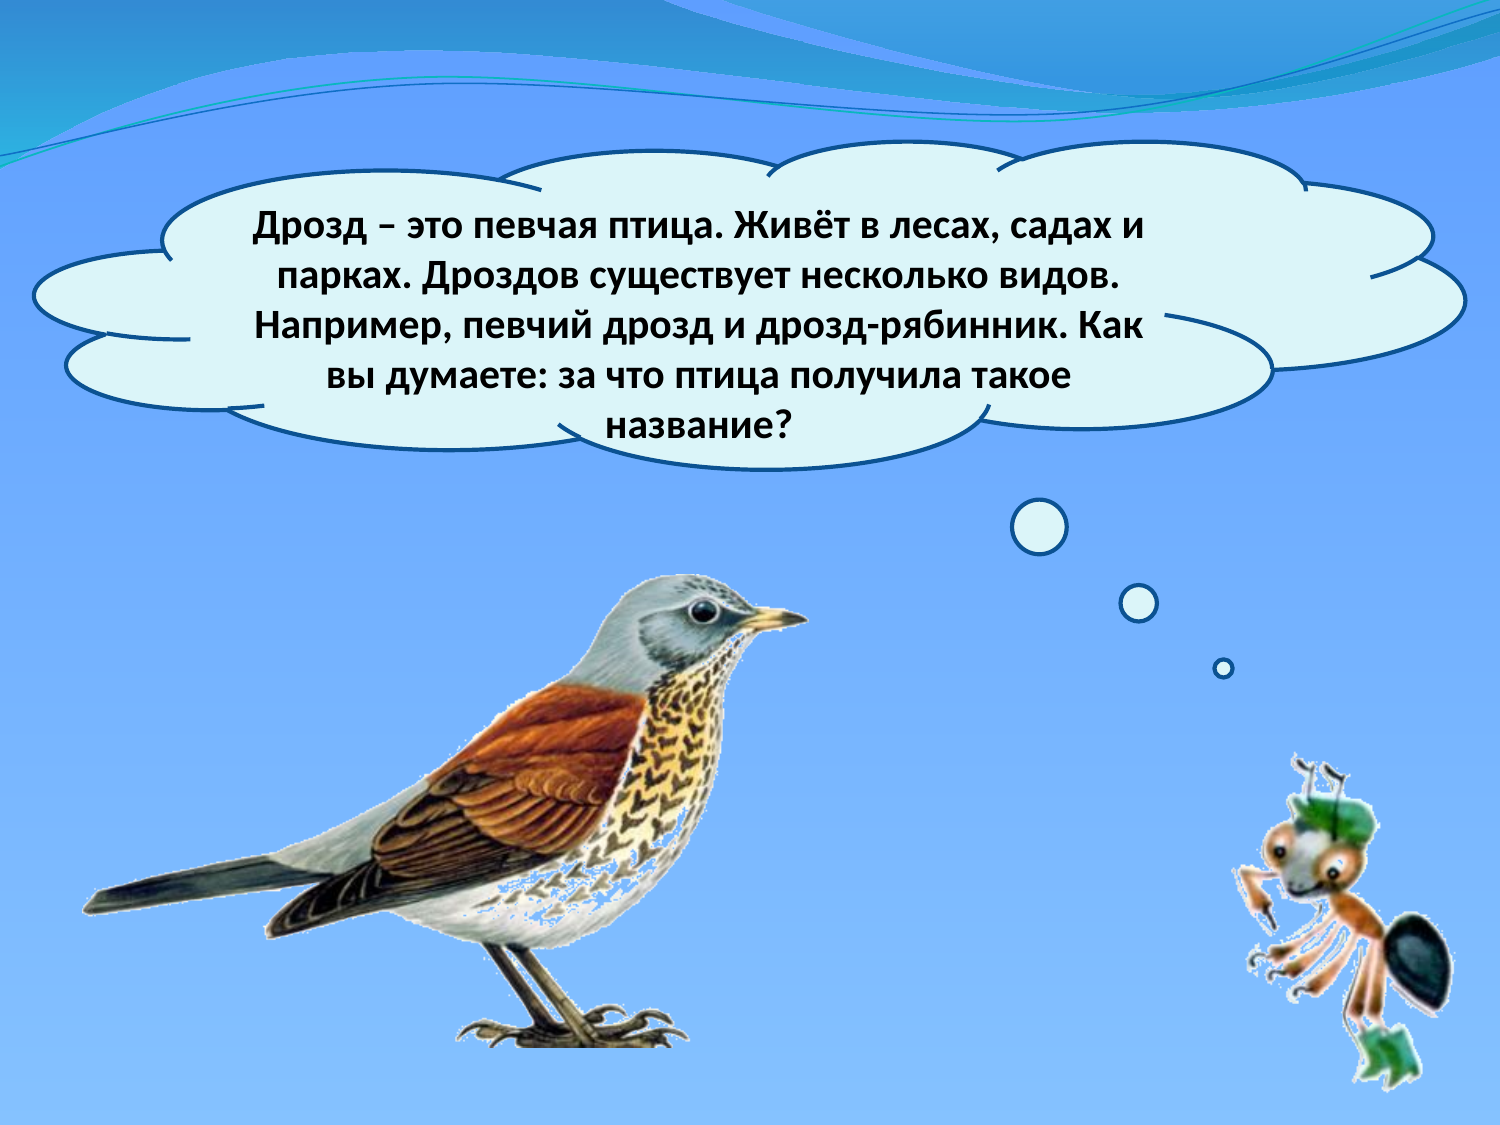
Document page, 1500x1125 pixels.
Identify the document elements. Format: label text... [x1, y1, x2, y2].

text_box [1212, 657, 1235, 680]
text_box Дрозд – это певчая птица. Живёт в лесах, садах и парках. Дроздов существует несколько видов. Например, певчий дрозд и дрозд-рябинник. Как вы думаете: за что птица получила такое название? [31, 139, 1468, 472]
picture [81, 573, 809, 1049]
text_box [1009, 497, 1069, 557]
picture [1230, 749, 1462, 1102]
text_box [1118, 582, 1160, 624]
